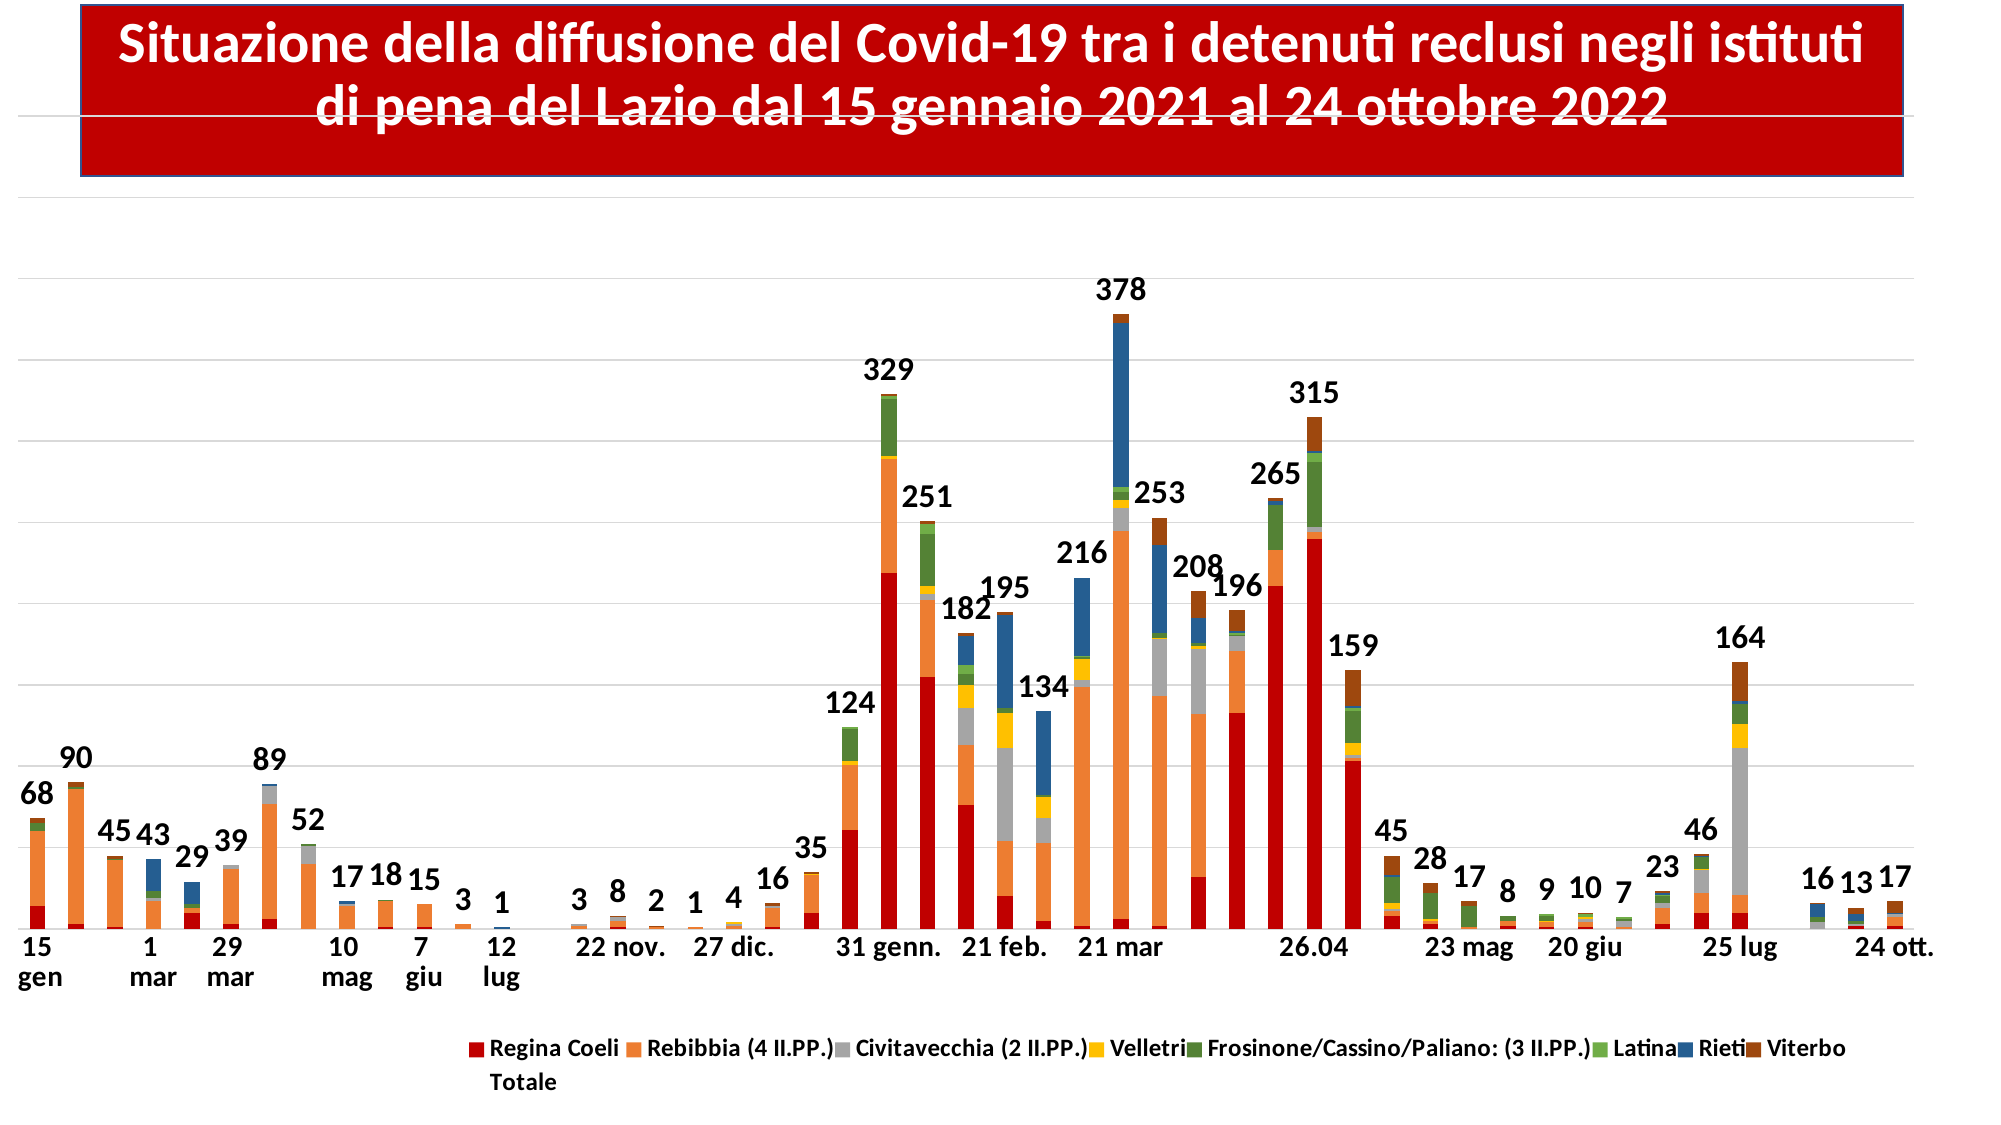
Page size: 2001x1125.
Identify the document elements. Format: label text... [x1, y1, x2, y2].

text_box Situazione della diffusione del Covid-19 tra i detenuti reclusi negli istituti di pena del Lazio dal 15 gennaio 2021 al 24 ottobre 2022 [80, 4, 1904, 99]
chart [0, 99, 1940, 1125]
